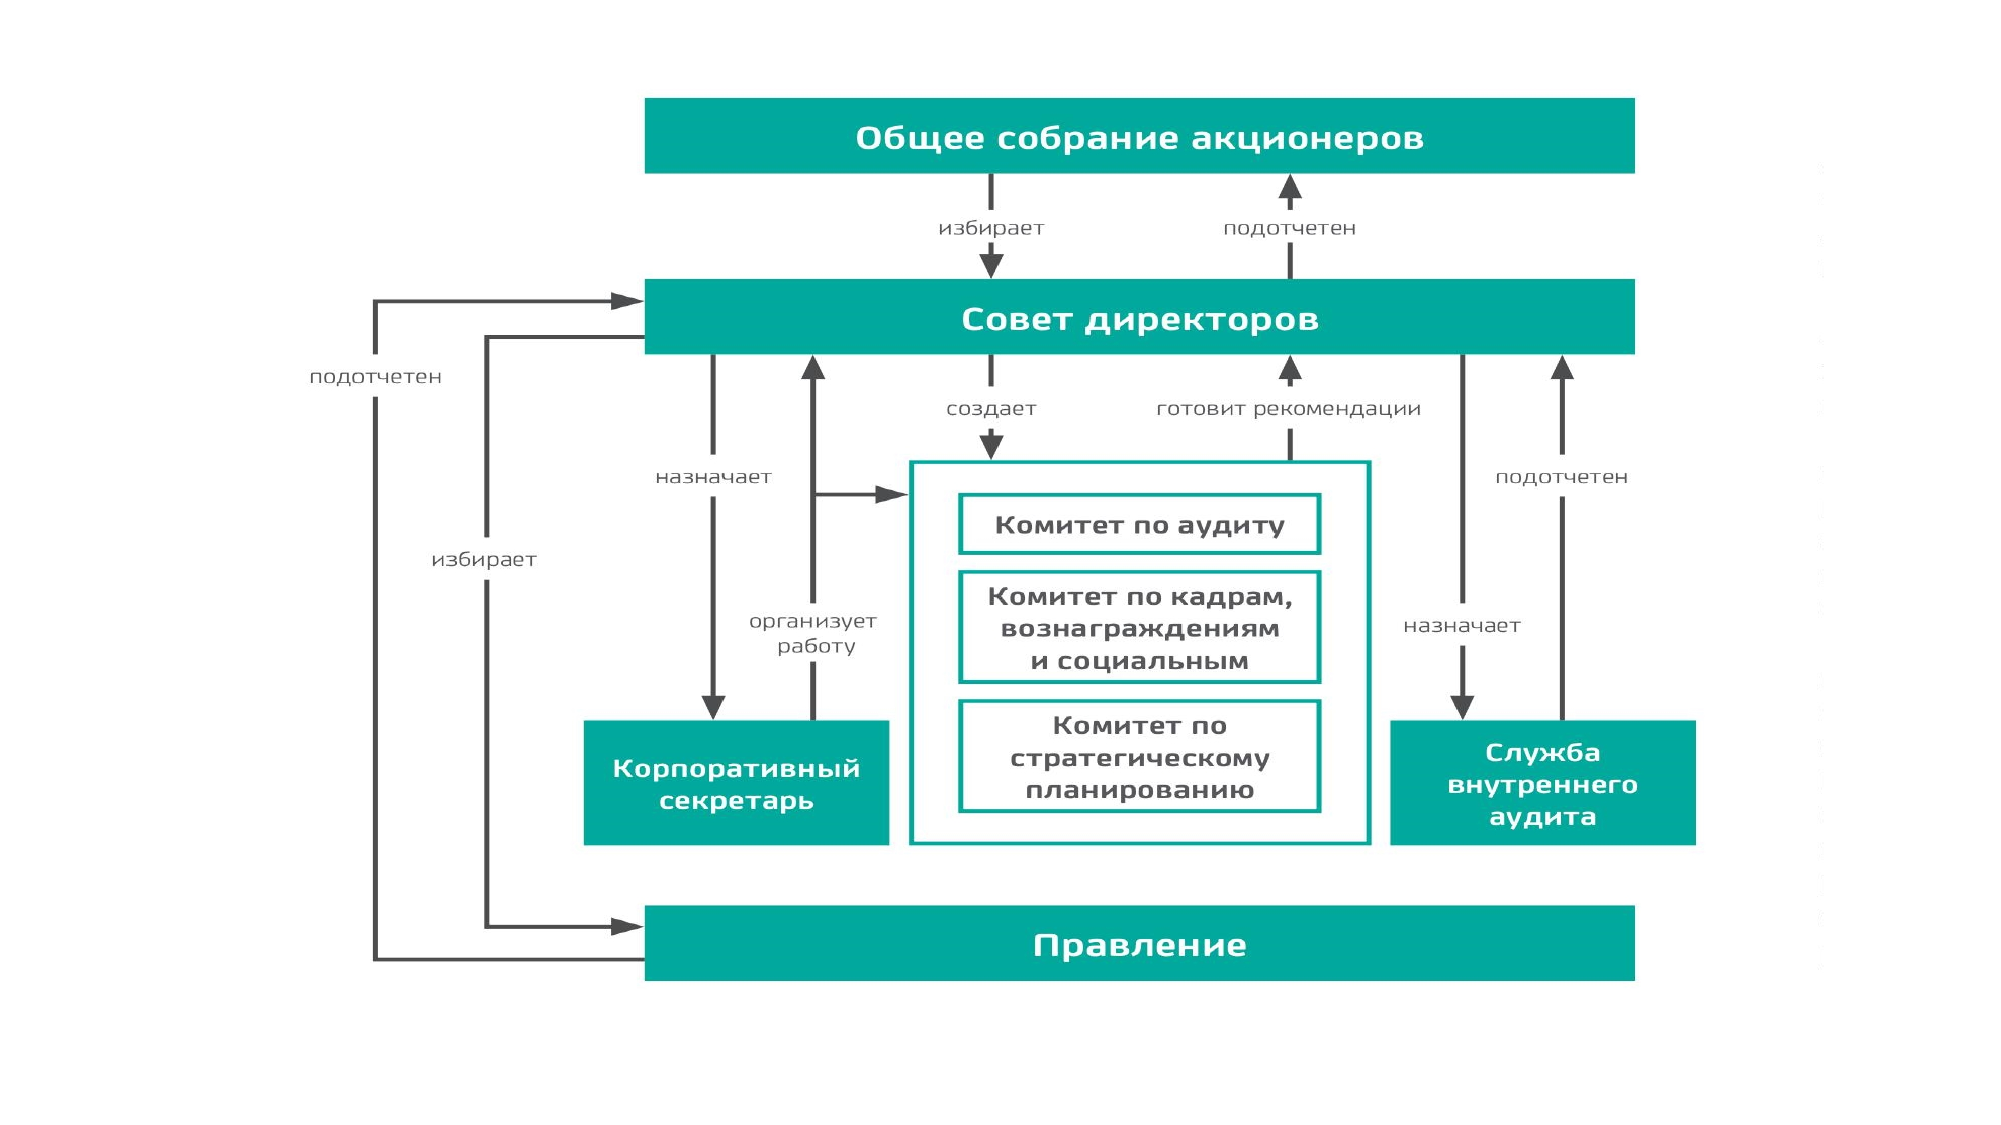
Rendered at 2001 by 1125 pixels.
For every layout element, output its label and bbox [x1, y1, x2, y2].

picture [0, 33, 1824, 1125]
